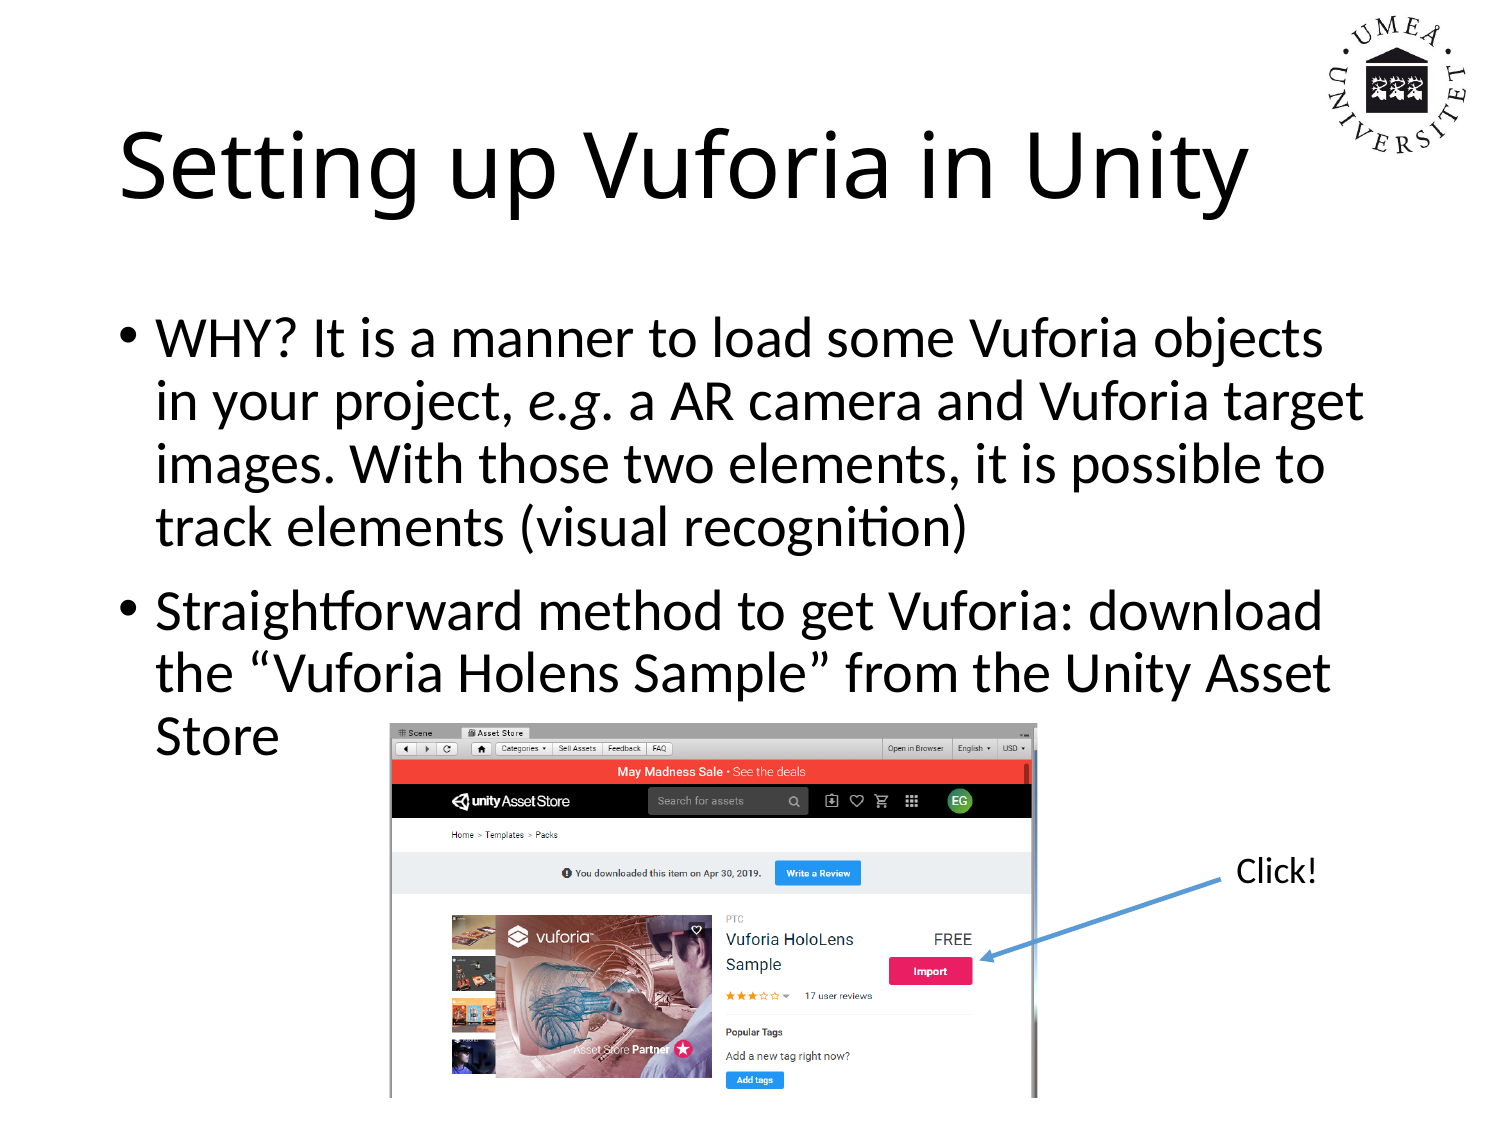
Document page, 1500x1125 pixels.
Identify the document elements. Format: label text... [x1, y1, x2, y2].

title Setting up Vuforia in Unity [103, 59, 1397, 278]
picture [1294, 2, 1500, 169]
list WHY? It is a manner to load some Vuforia objects in your project, e.g. a AR camera and Vuforia target images. With those two elements, it is possible to track elements (visual recognition) Straightforward method to get Vuforia: download the “Vuforia Holens Sample” from the Unity Asset Store [103, 299, 1397, 1014]
text_box Click! [1221, 838, 1334, 899]
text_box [979, 879, 1221, 961]
picture [389, 723, 1038, 1098]
